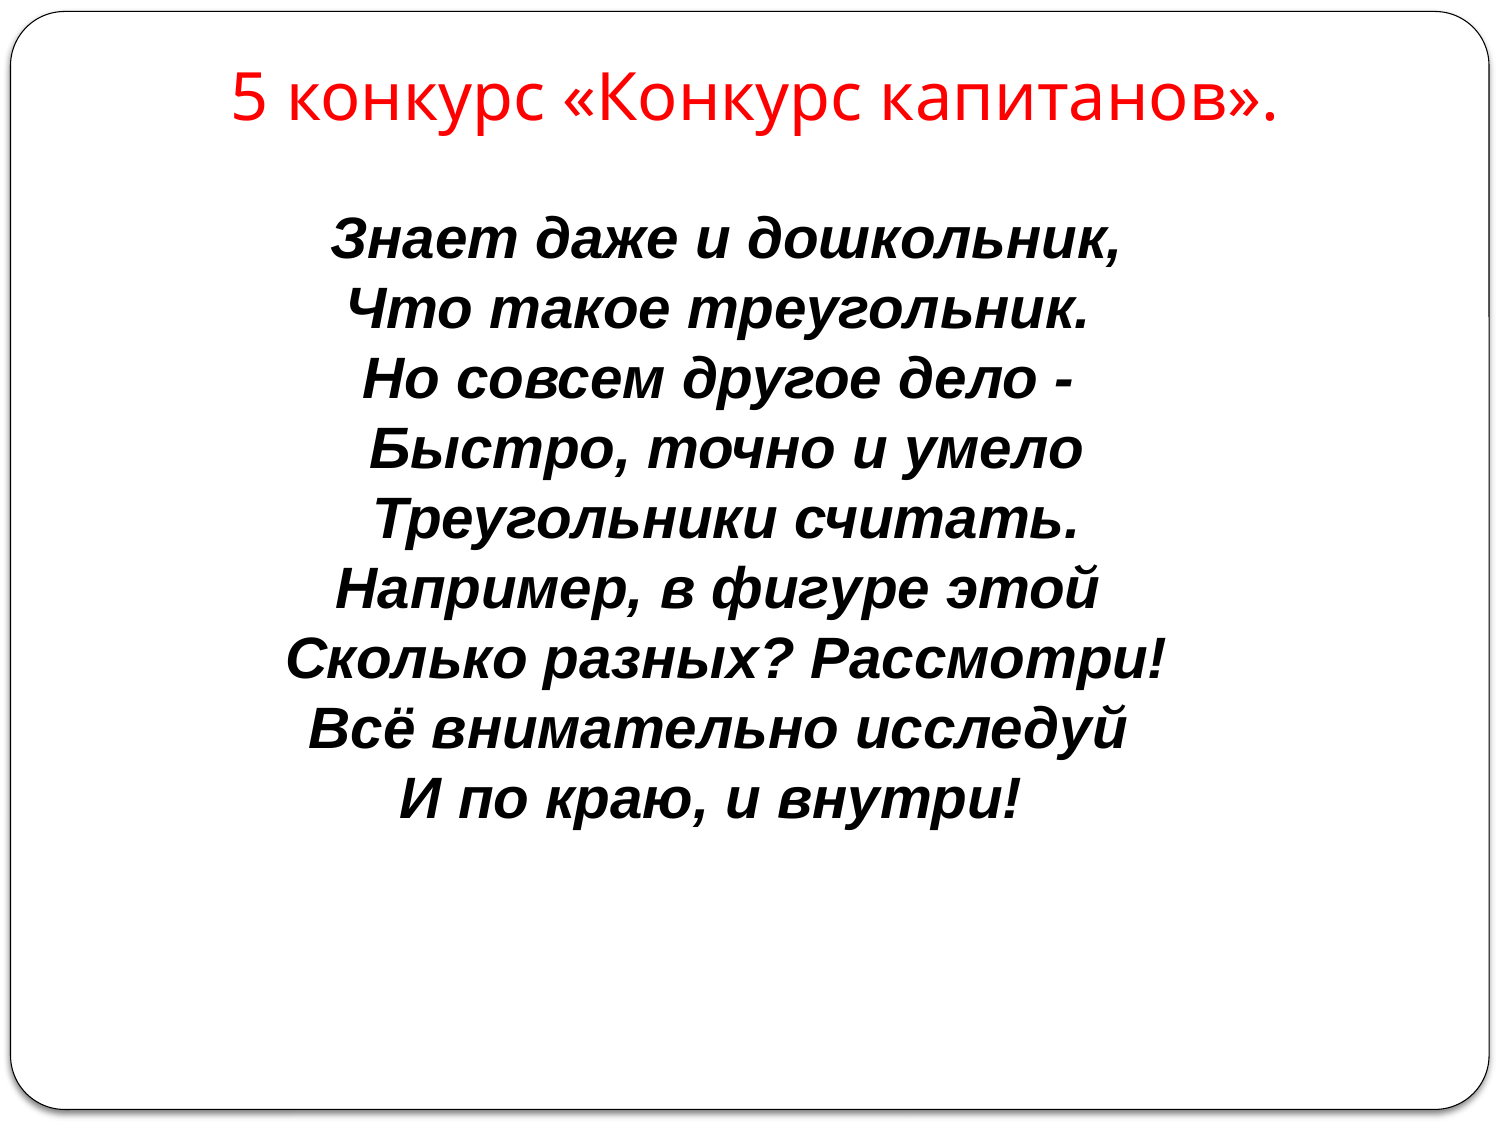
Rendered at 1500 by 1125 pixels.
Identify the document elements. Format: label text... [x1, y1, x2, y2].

text_box Знает даже и дошкольник, Что такое треугольник. Но совсем другое дело - Быстро, точно и умело Треугольники считать. Например, в фигуре этой Сколько разных? Рассмотри! Всё внимательно исследуй И по краю, и внутри! [93, 132, 1360, 838]
text_box 5 конкурс «Конкурс капитанов». [105, 46, 1407, 187]
